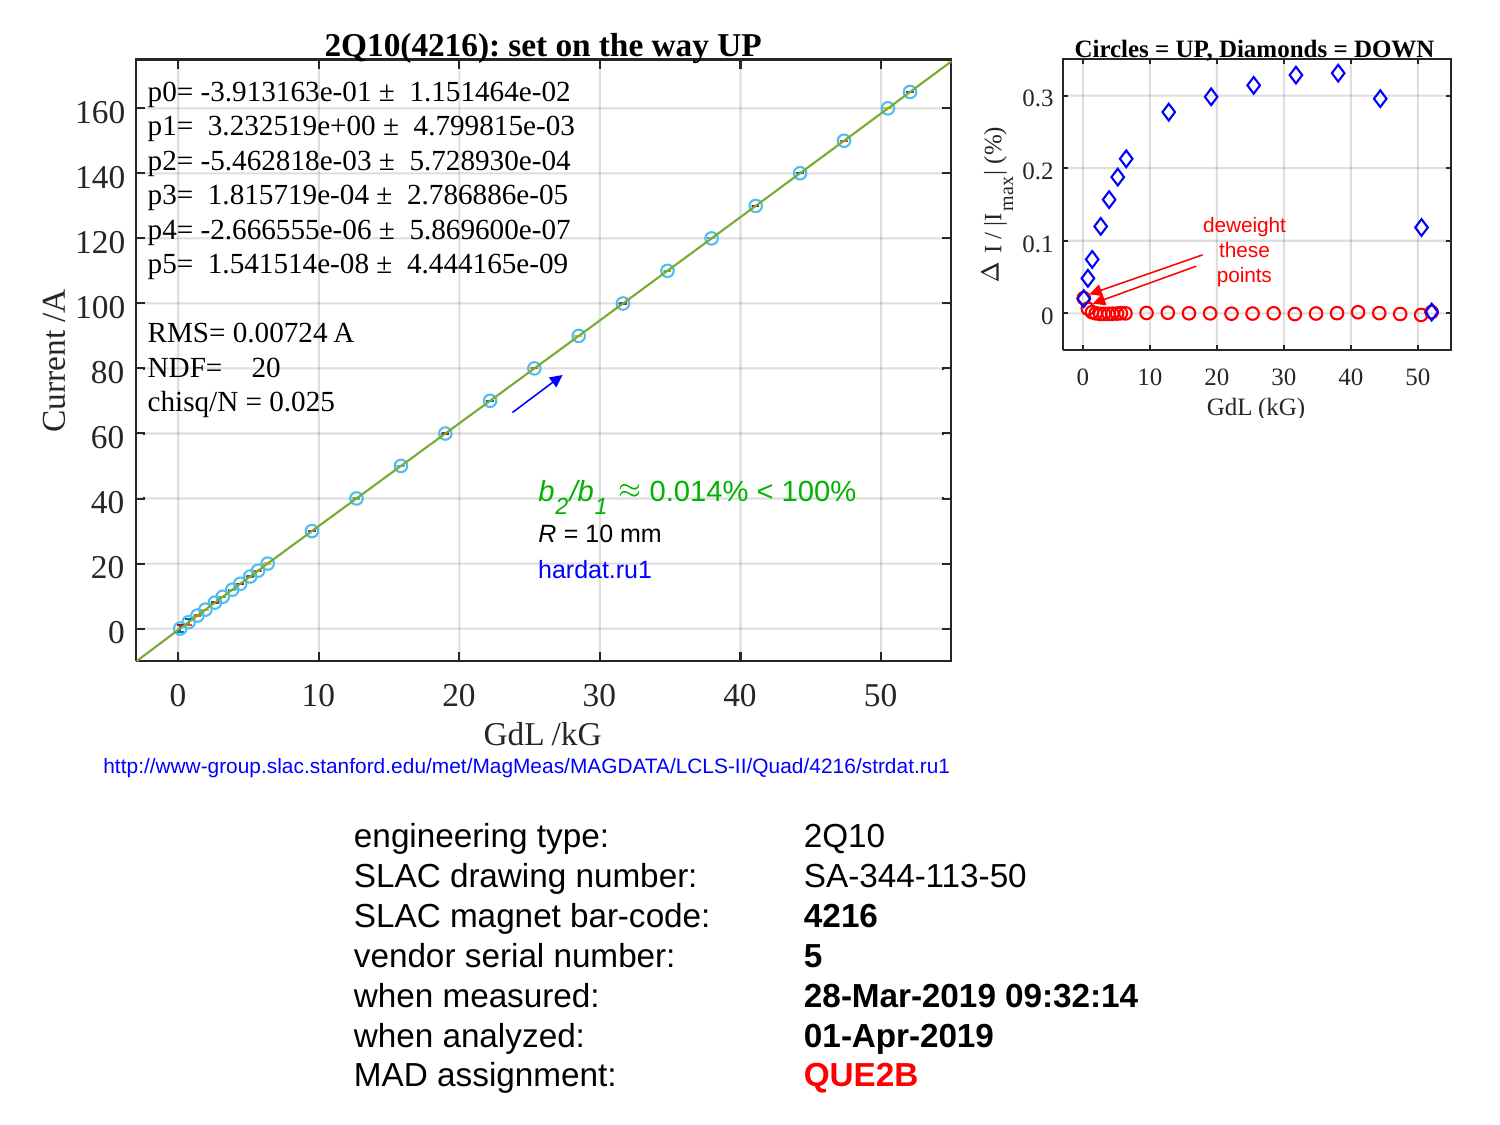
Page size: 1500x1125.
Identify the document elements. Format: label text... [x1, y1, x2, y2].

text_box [1092, 265, 1197, 304]
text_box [1091, 248, 1201, 268]
text_box engineering type: 2Q10 SLAC drawing number: SA-344-113-50 SLAC magnet bar-code: 4216 vendor serial number: 5 when measured: 28-Mar-2019 09:32:14 when analyzed: 01-Apr-2019 MAD assignment: QUE2B [339, 806, 1154, 1101]
picture [0, 0, 1500, 789]
